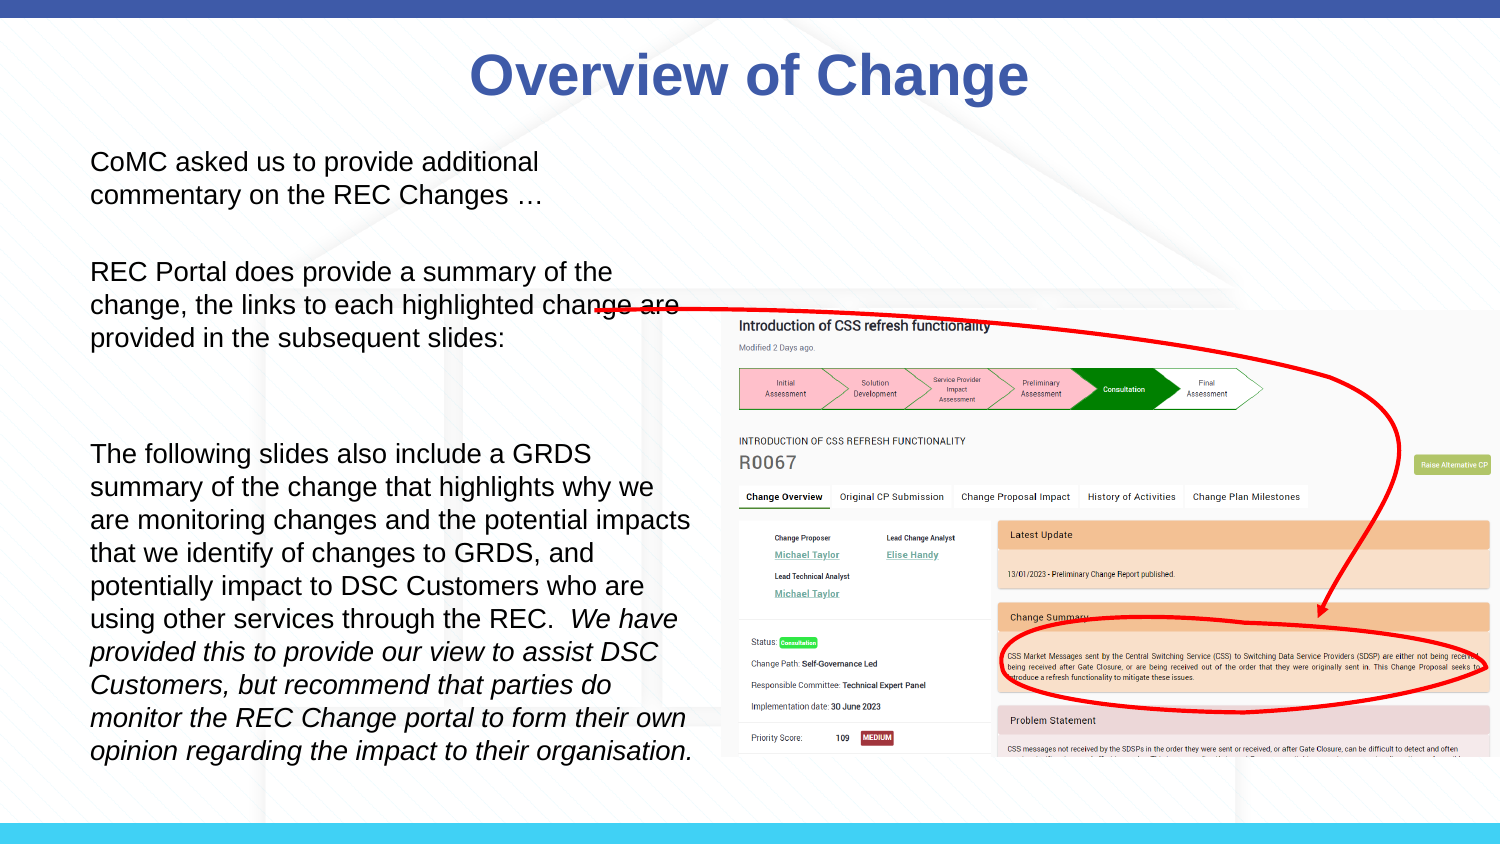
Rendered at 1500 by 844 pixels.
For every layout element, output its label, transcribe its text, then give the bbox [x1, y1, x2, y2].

title Overview of Change [75, 20, 1425, 125]
list CoMC asked us to provide additional commentary on the REC Changes … REC Portal does provide a summary of the change, the links to each highlighted change are provided in the subsequent slides: The following slides also include a GRDS summary of the change that highlights why we are monitoring changes and the potential impacts that we identify of changes to GRDS, and potentially impact to DSC Customers who are using other services through the REC. We have provided this to provide our view to assist DSC Customers, but recommend that parties do monitor the REC Change portal to form their own opinion regarding the impact to their organisation. [75, 136, 713, 795]
picture [0, 0, 1500, 844]
text_box [594, 306, 768, 363]
